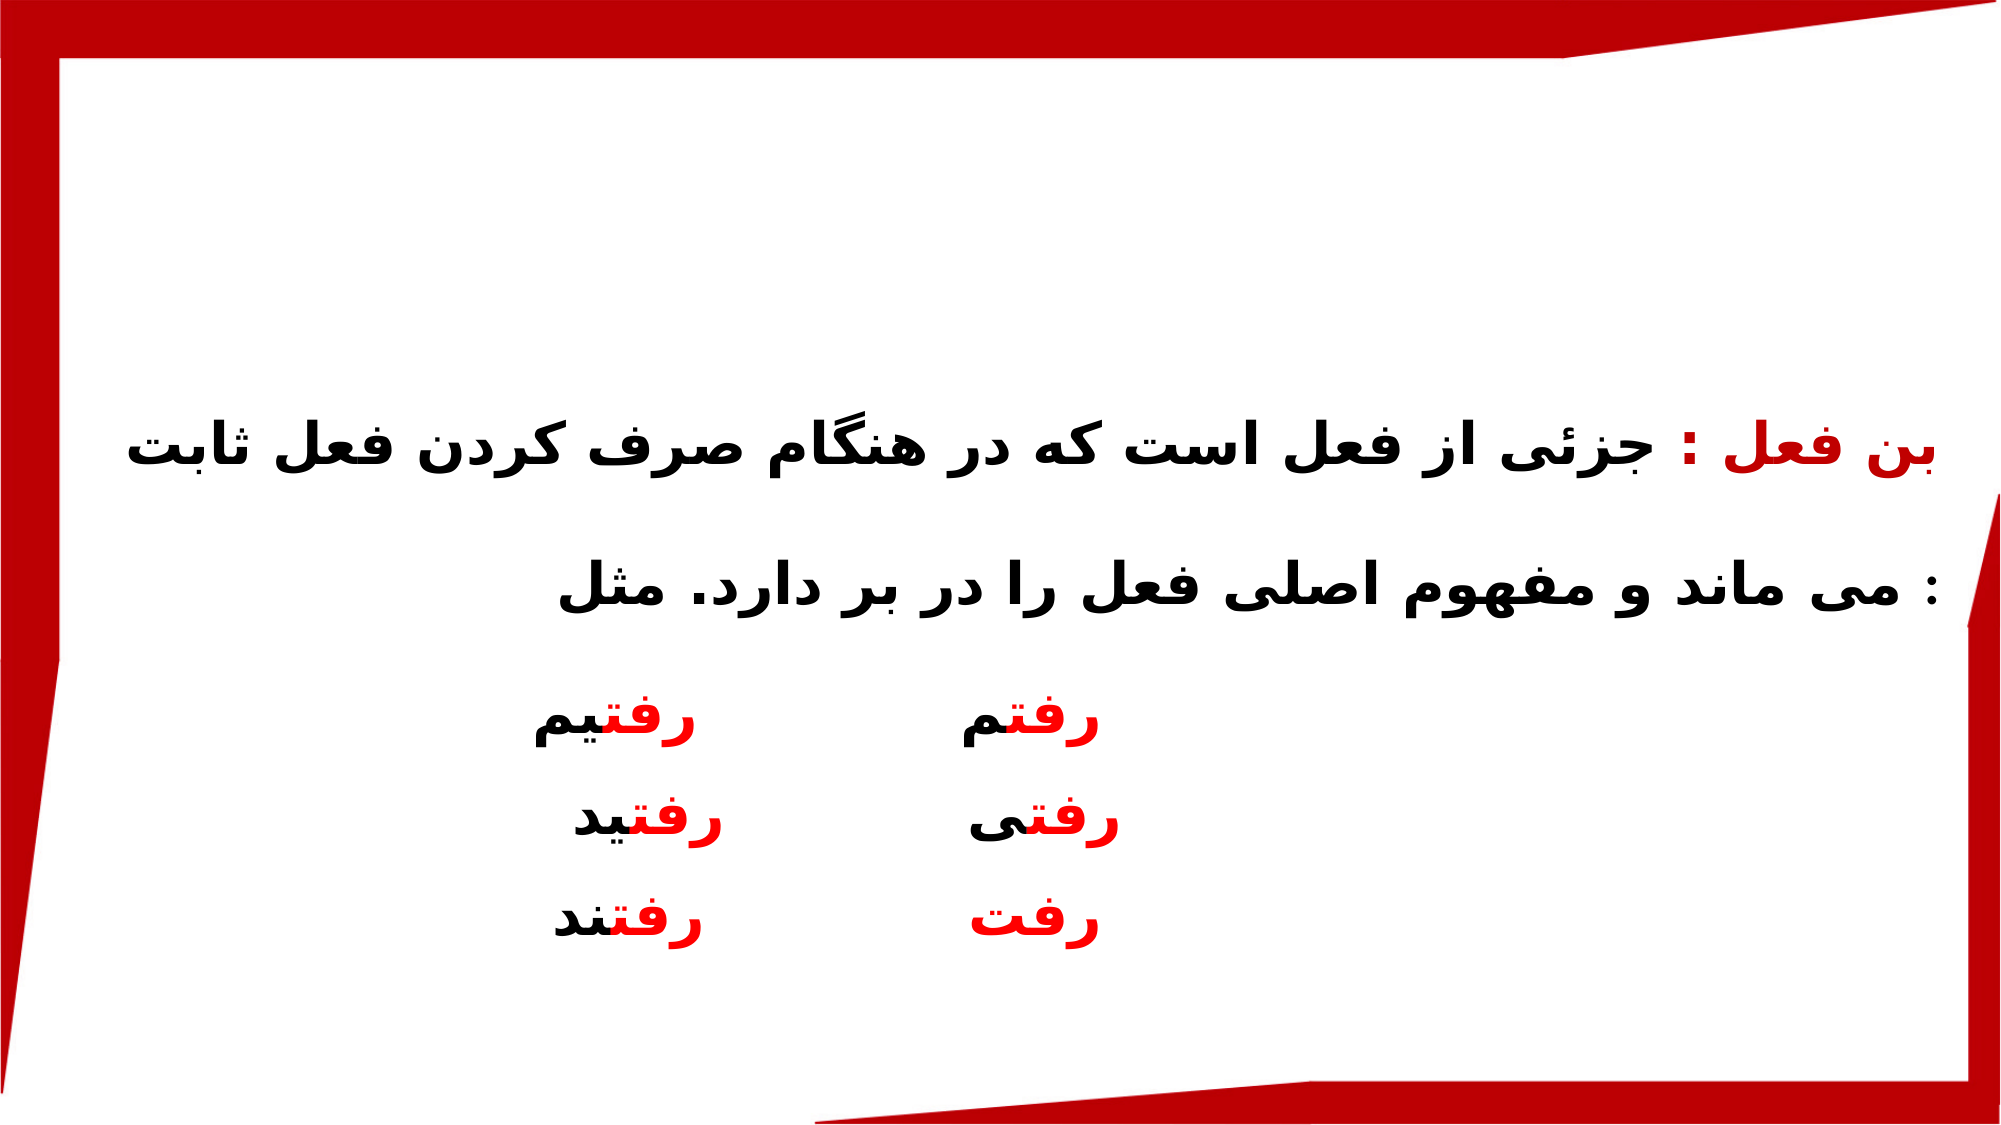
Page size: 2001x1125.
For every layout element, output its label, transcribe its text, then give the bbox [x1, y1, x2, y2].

text_box رفتم رفتیم رفتی رفتید رفت رفتند [137, 656, 1138, 955]
text_box بن فعل : جزئی از فعل است که در هنگام صرف کردن فعل ثابت می ماند و مفهوم اصلی فعل را در بر دارد. مثل : [69, 329, 1955, 624]
picture [0, 0, 2001, 1125]
